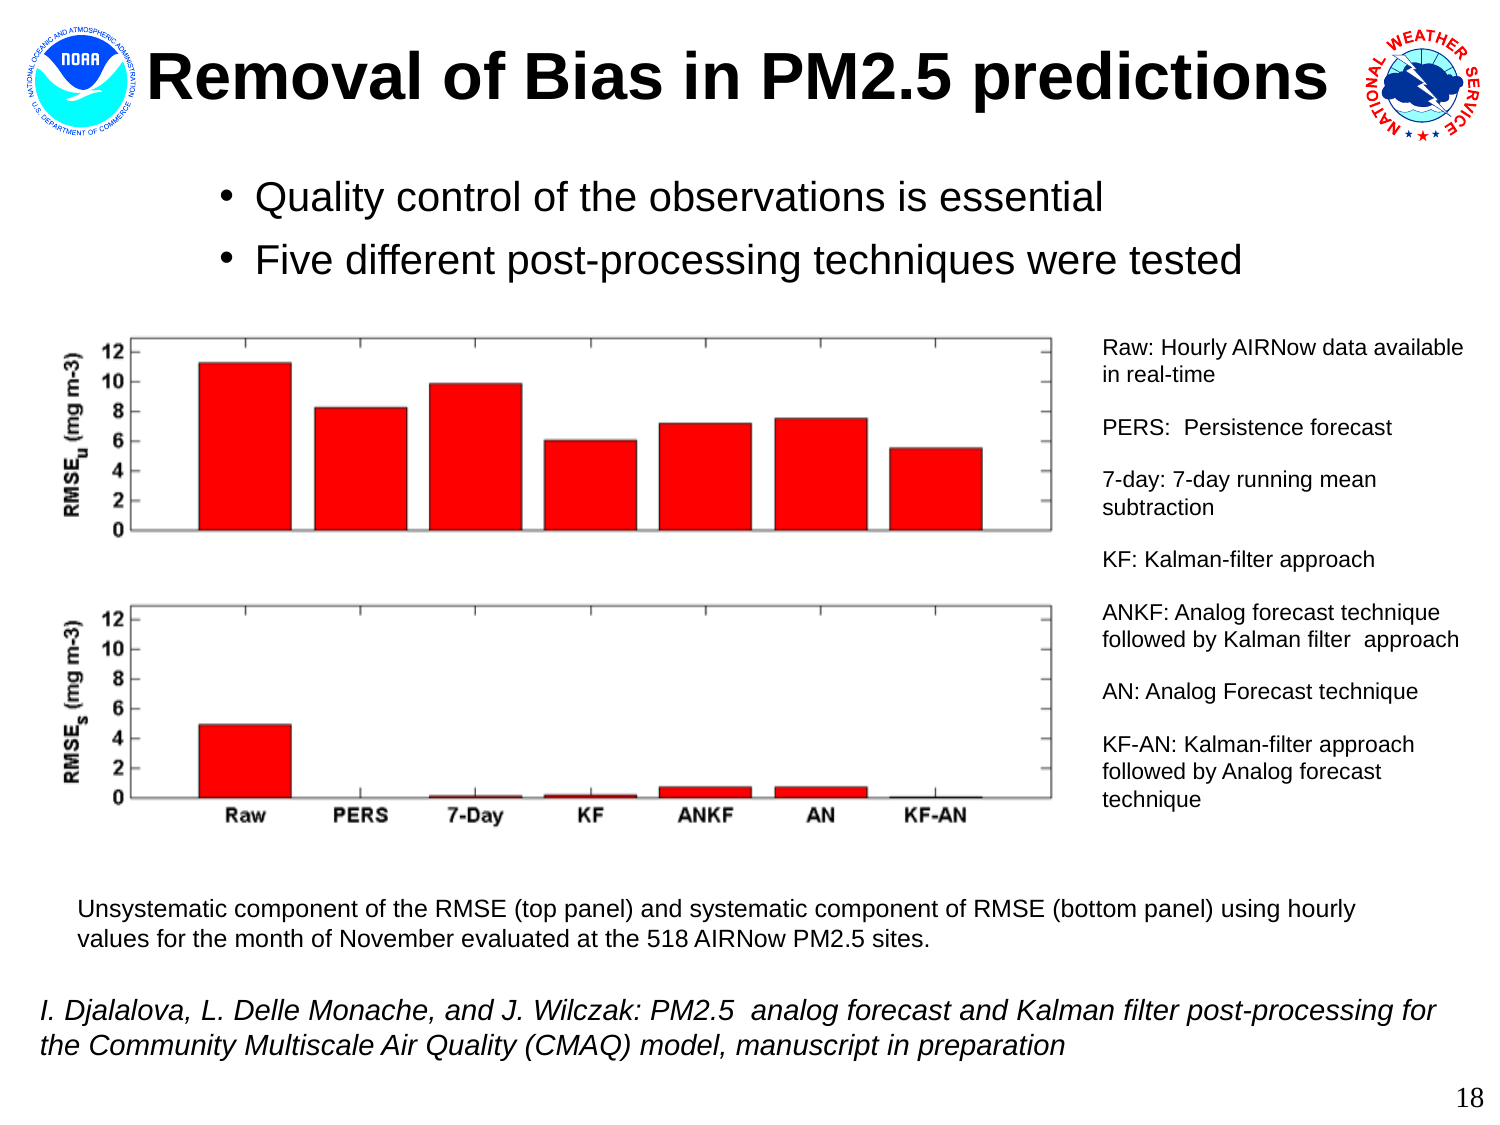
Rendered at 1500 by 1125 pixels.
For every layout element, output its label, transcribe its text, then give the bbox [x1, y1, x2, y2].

text_box Unsystematic component of the RMSE (top panel) and systematic component of RMSE (bottom panel) using hourly values for the month of November evaluated at the 518 AIRNow PM2.5 sites. [62, 885, 1375, 980]
slide_number 18 [1424, 1070, 1500, 1111]
text_box I. Djalalova, L. Delle Monache, and J. Wilczak: PM2.5 analog forecast and Kalman filter post-processing for the Community Multiscale Air Quality (CMAQ) model, manuscript in preparation [24, 983, 1500, 1069]
text_box Quality control of the observations is essential Five different post-processing techniques were tested [204, 162, 1268, 290]
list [40, 290, 1063, 863]
title Removal of Bias in PM2.5 predictions [129, 37, 1348, 126]
text_box Raw: Hourly AIRNow data available in real-time PERS: Persistence forecast 7-day: 7-day running mean subtraction KF: Kalman-filter approach ANKF: Analog forecast technique followed by Kalman filter approach AN: Analog Forecast technique KF-AN: Kalman-filter approach followed by Analog forecast technique [1087, 324, 1499, 820]
